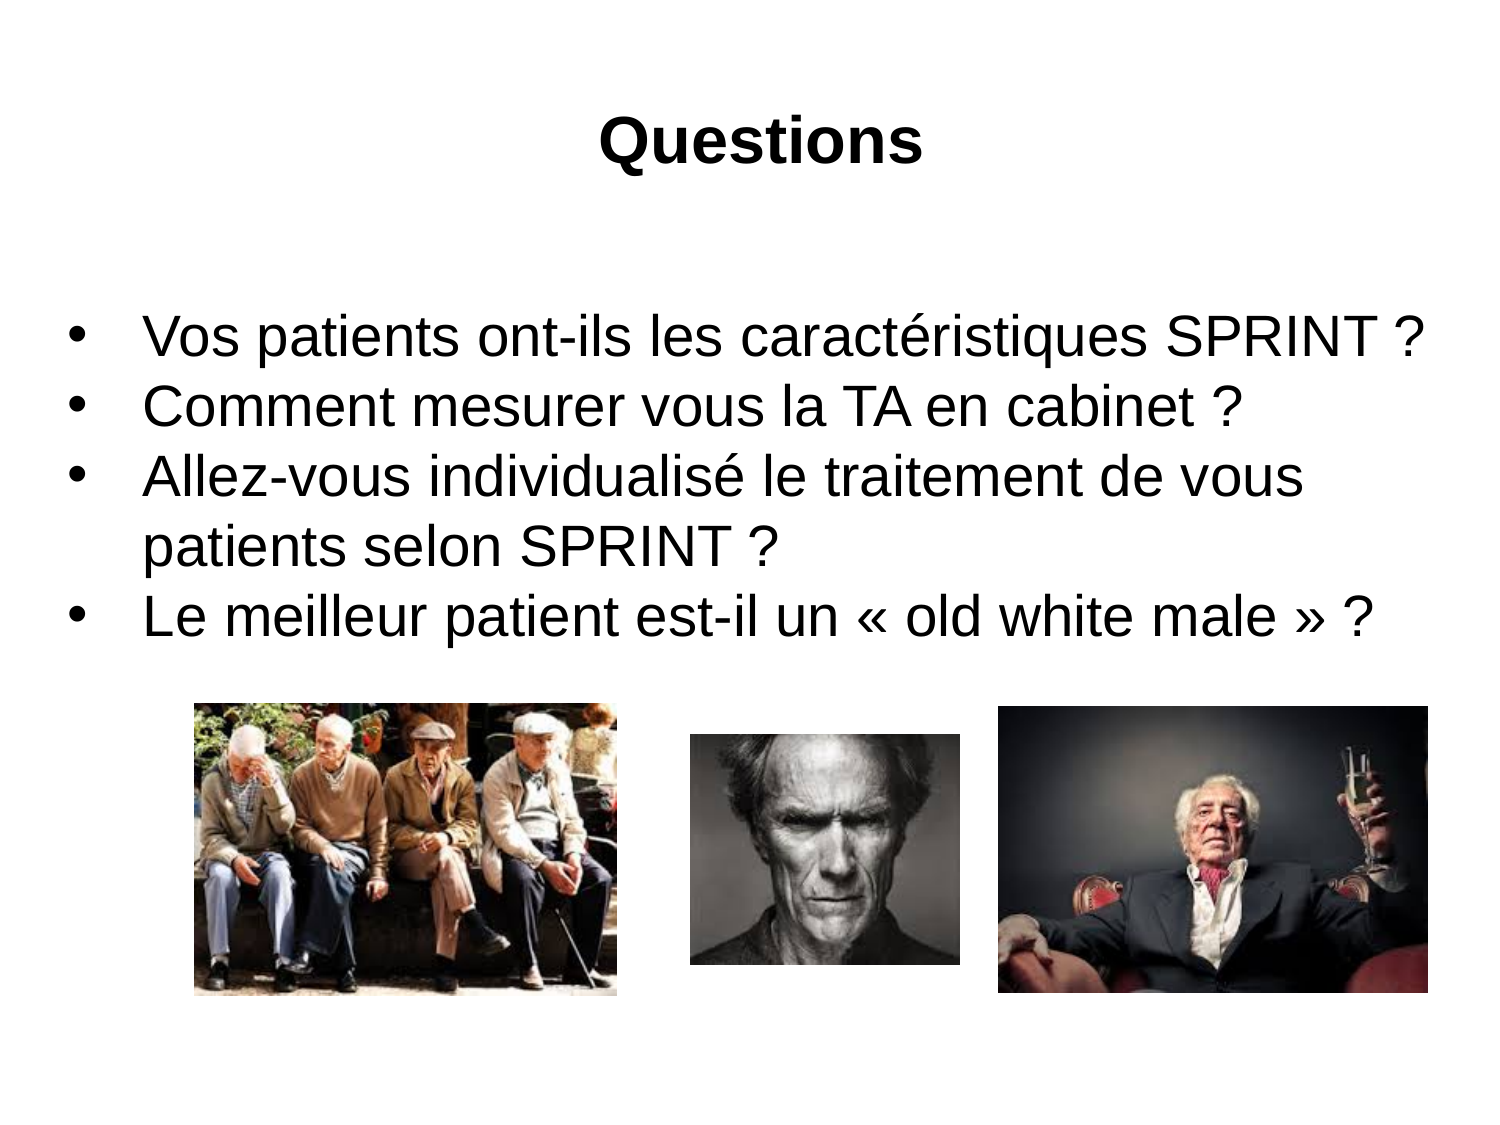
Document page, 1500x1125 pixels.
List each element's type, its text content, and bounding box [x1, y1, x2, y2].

text_box Questions [253, 89, 1270, 185]
picture [997, 706, 1428, 993]
picture [690, 734, 960, 965]
picture [194, 703, 617, 996]
text_box Vos patients ont-ils les caractéristiques SPRINT ? Comment mesurer vous la TA en cabinet ? Allez-vous individualisé le traitement de vous patients selon SPRINT ? Le meilleur patient est-il un « old white male » ? [53, 290, 1459, 656]
